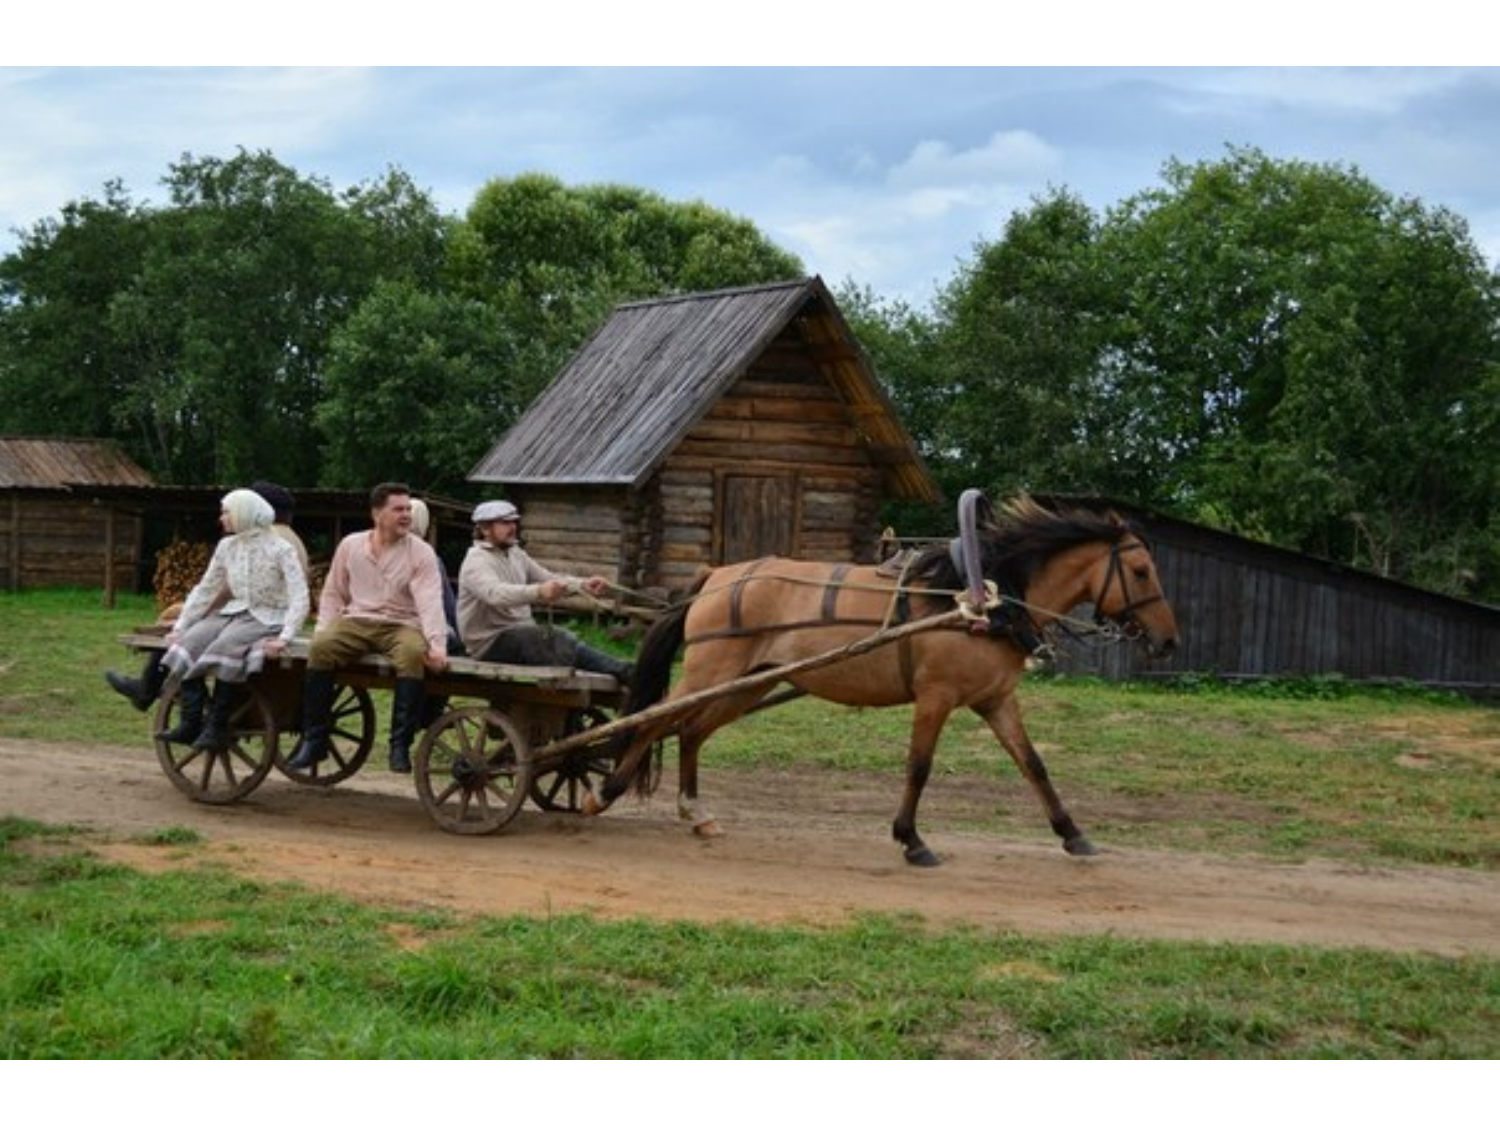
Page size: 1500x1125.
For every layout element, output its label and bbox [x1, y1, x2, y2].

picture [0, 66, 1500, 1060]
